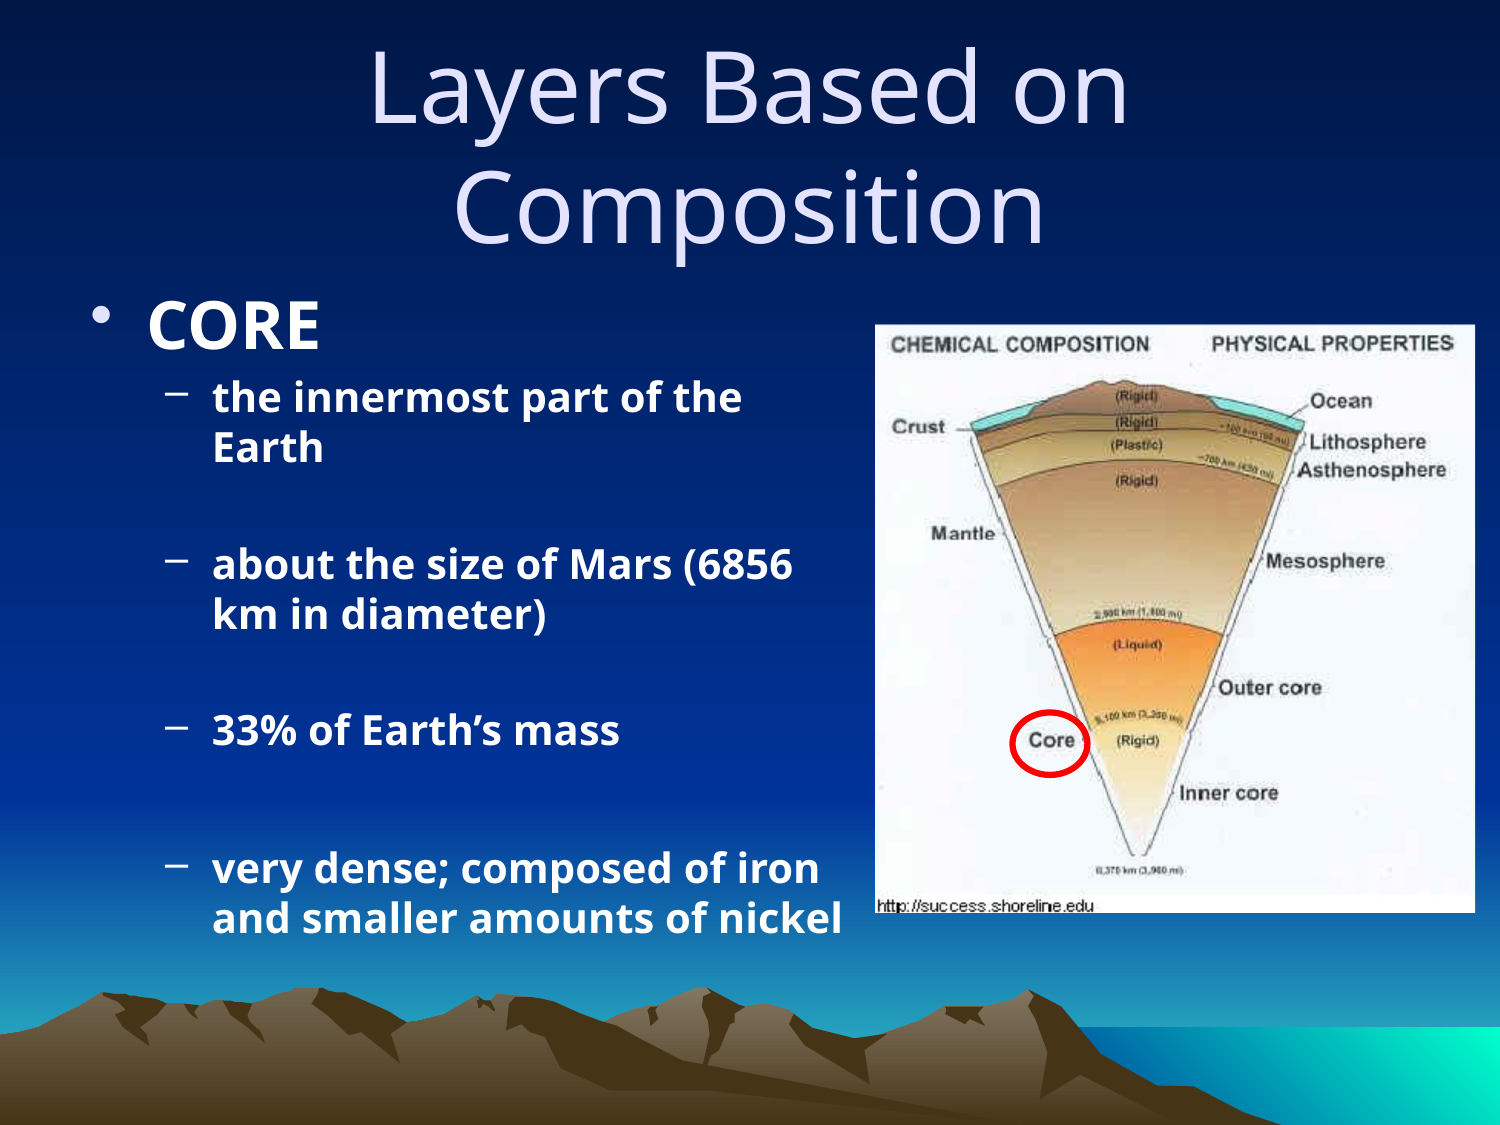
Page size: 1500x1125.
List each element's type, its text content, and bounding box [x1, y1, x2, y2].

title Layers Based on Composition [75, 99, 1425, 288]
picture [881, 318, 1469, 919]
list CORE the innermost part of the Earth about the size of Mars (6856 km in diameter) 33% of Earth’s mass very dense; composed of iron and smaller amounts of nickel [75, 275, 875, 1013]
